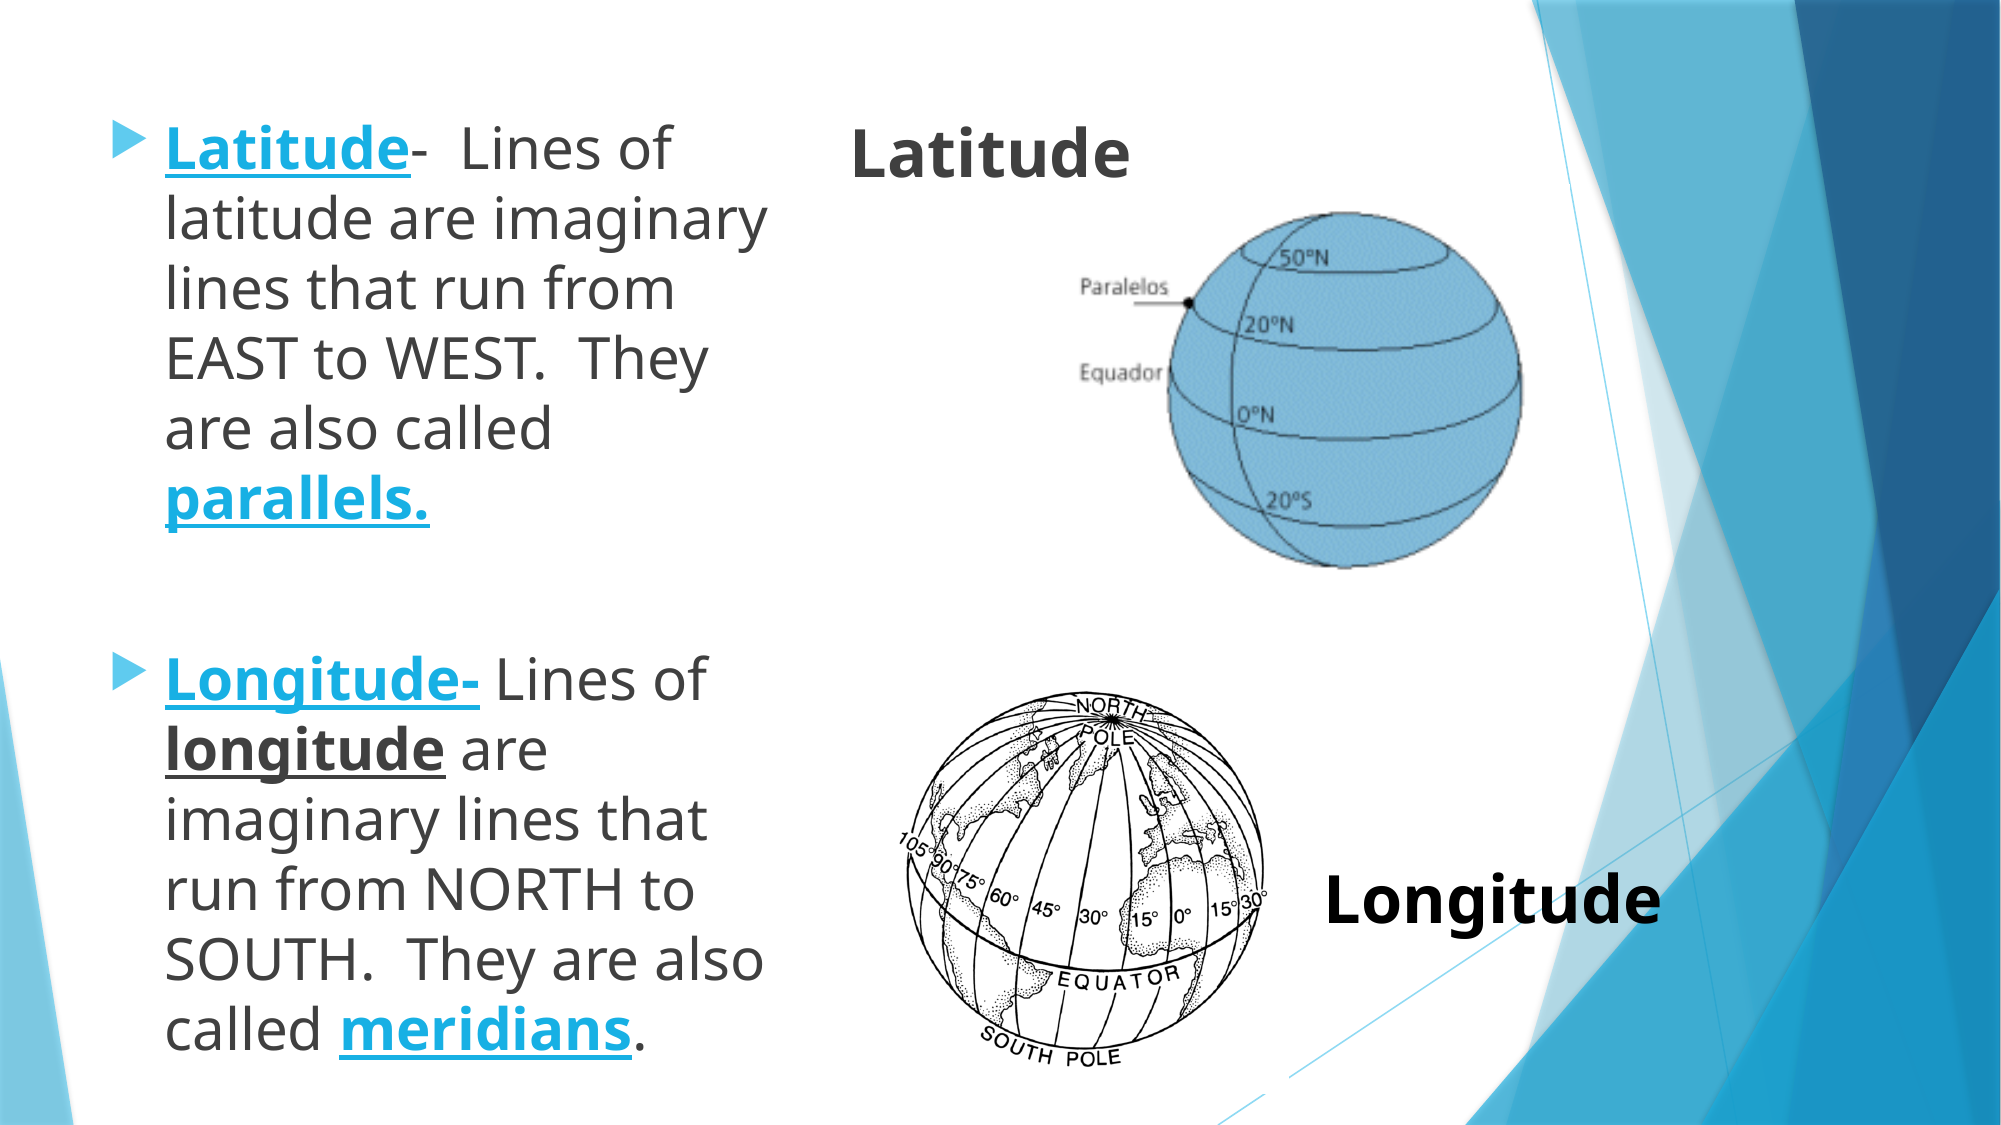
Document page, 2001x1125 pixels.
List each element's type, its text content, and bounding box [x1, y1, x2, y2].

list Latitude [834, 103, 1224, 757]
text_box Longitude [1308, 849, 1678, 945]
list Latitude- Lines of latitude are imaginary lines that run from EAST to WEST. They are also called parallels. Longitude- Lines of longitude are imaginary lines that run from NORTH to SOUTH. They are also called meridians. [93, 103, 797, 1094]
picture [877, 666, 1290, 1094]
picture [1072, 184, 1571, 590]
